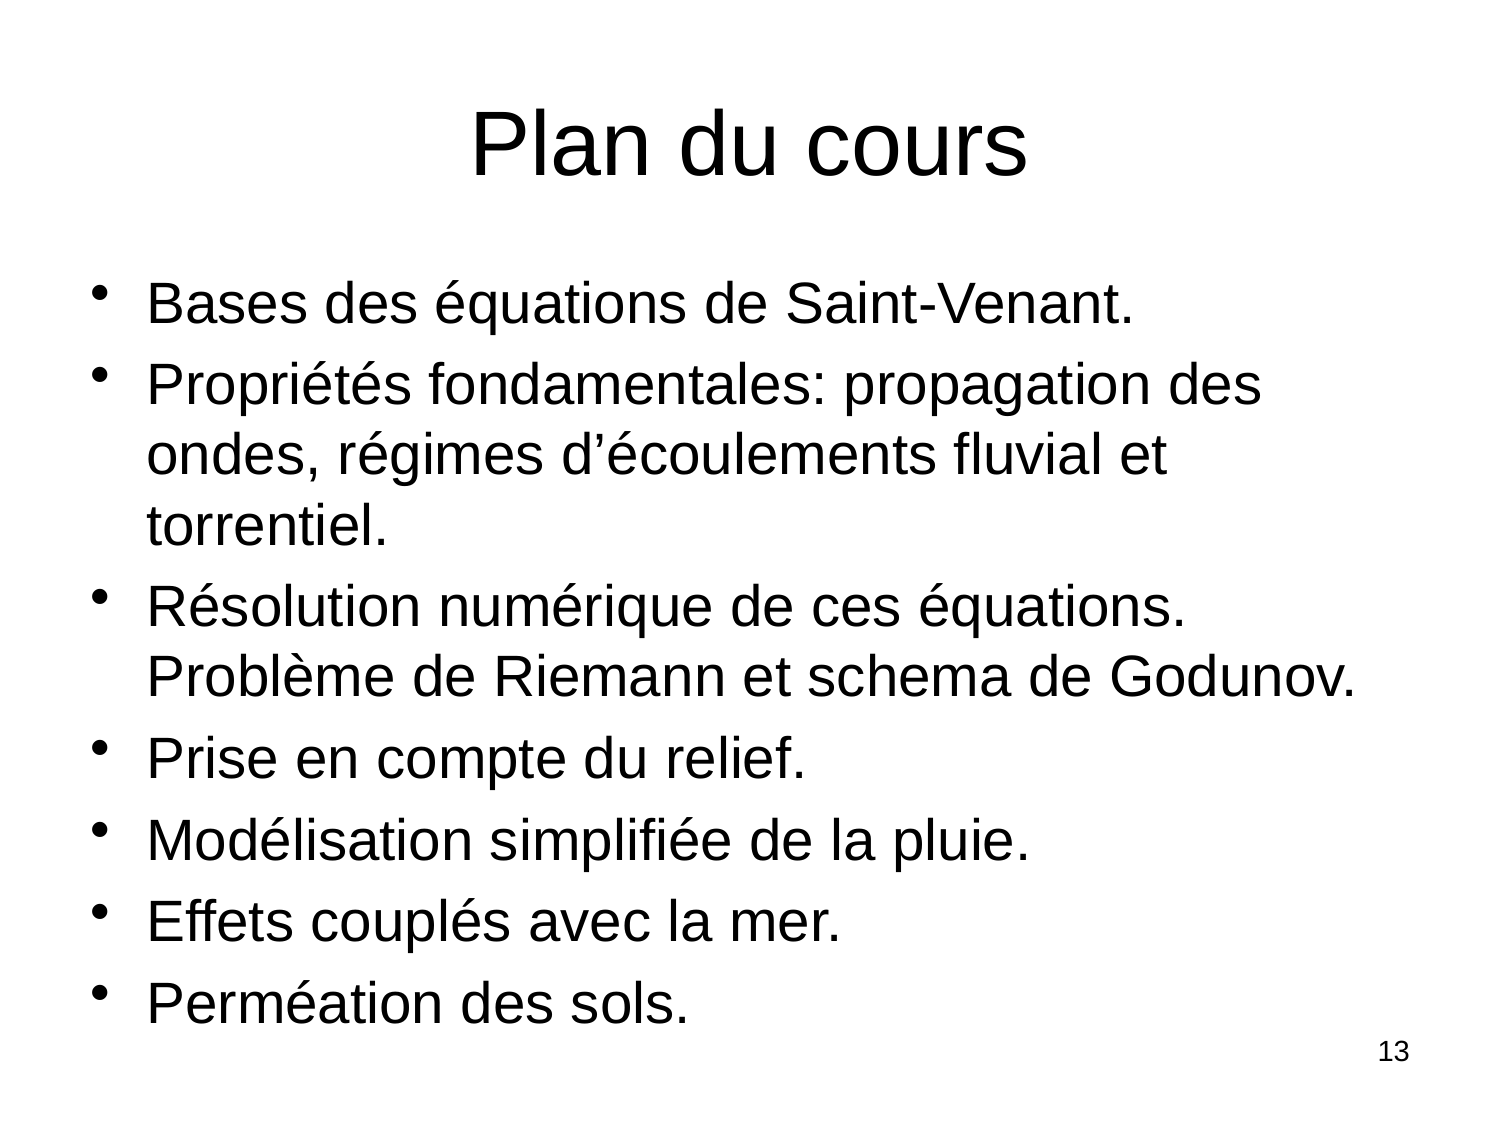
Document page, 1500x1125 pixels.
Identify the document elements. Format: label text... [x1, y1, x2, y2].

title Plan du cours [75, 45, 1425, 233]
list Bases des équations de Saint-Venant. Propriétés fondamentales: propagation des ondes, régimes d’écoulements fluvial et torrentiel. Résolution numérique de ces équations. Problème de Riemann et schema de Godunov. Prise en compte du relief. Modélisation simplifiée de la pluie. Effets couplés avec la mer. Perméation des sols. [75, 257, 1425, 1000]
slide_number 13 [1074, 1024, 1425, 1103]
